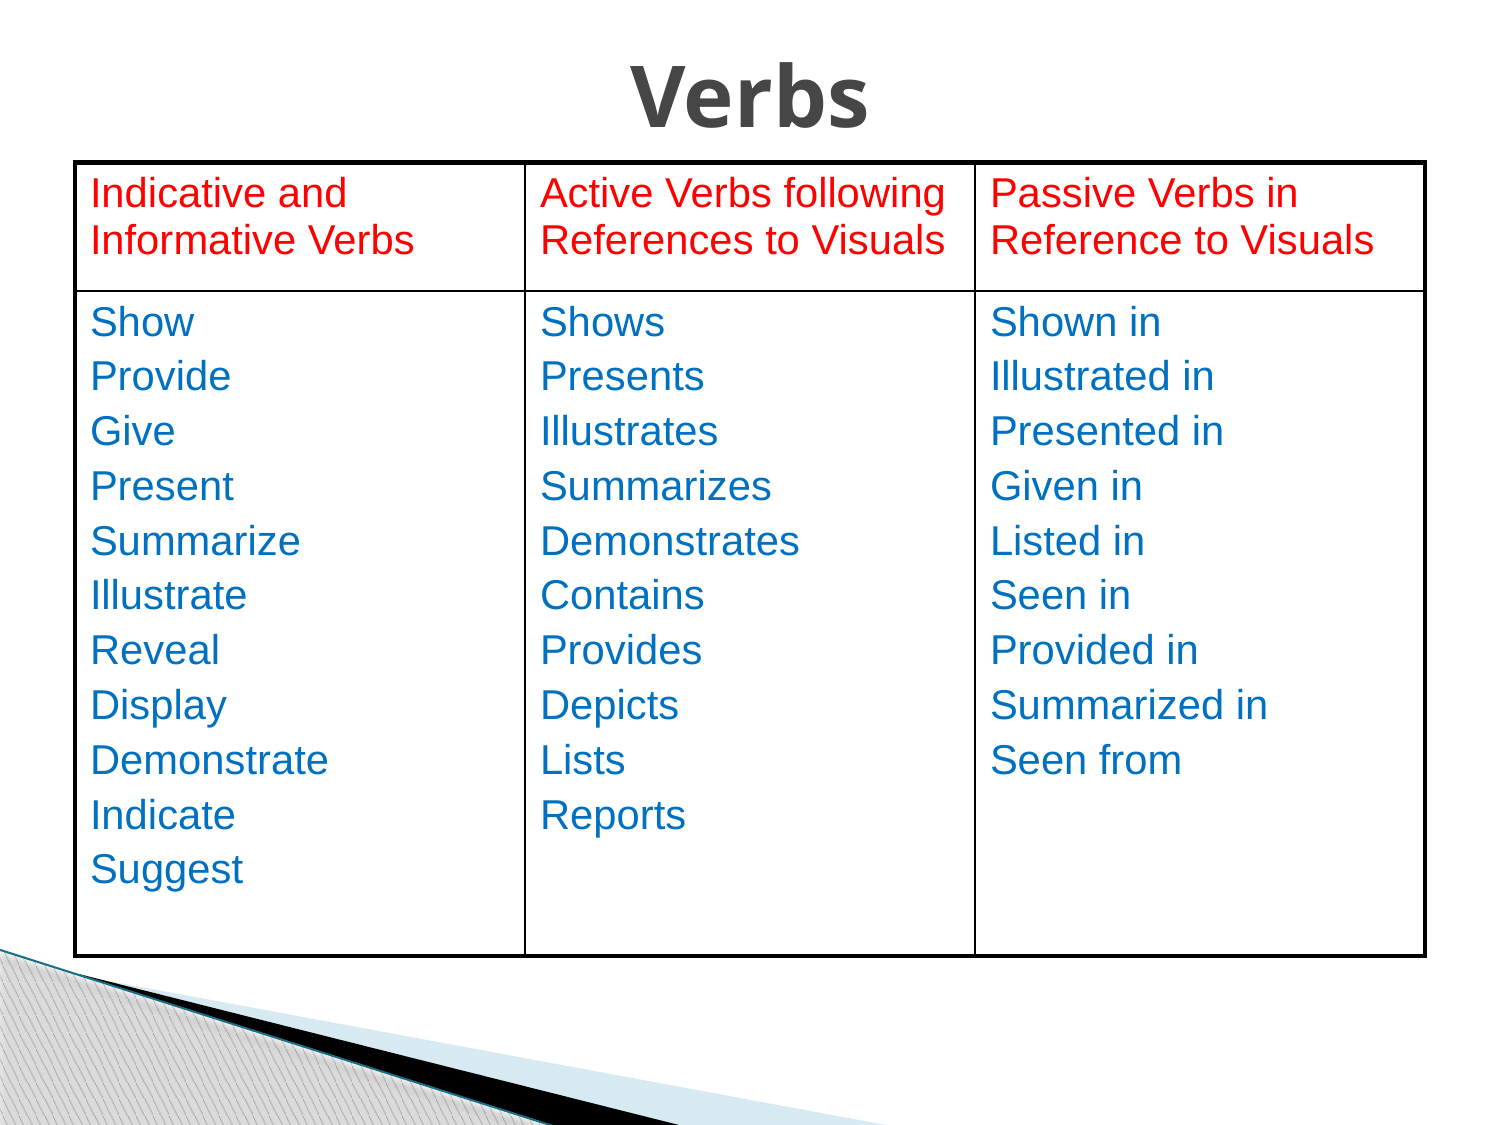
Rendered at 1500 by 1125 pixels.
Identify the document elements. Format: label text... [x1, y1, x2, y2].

table_header Indicative and Informative Verbs [77, 165, 524, 290]
table_header Passive Verbs in Reference to Visuals [976, 165, 1423, 290]
table_cell Shows Presents Illustrates Summarizes Demonstrates Contains Provides Depicts Lists Reports [526, 292, 974, 954]
table_cell Show Provide Give Present Summarize Illustrate Reveal Display Demonstrate Indicate Suggest [77, 292, 524, 954]
table_cell Shown in Illustrated in Presented in Given in Listed in Seen in Provided in Summarized in Seen from [976, 292, 1423, 954]
title Verbs [75, 0, 1425, 160]
table_header Active Verbs following References to Visuals [526, 165, 974, 290]
